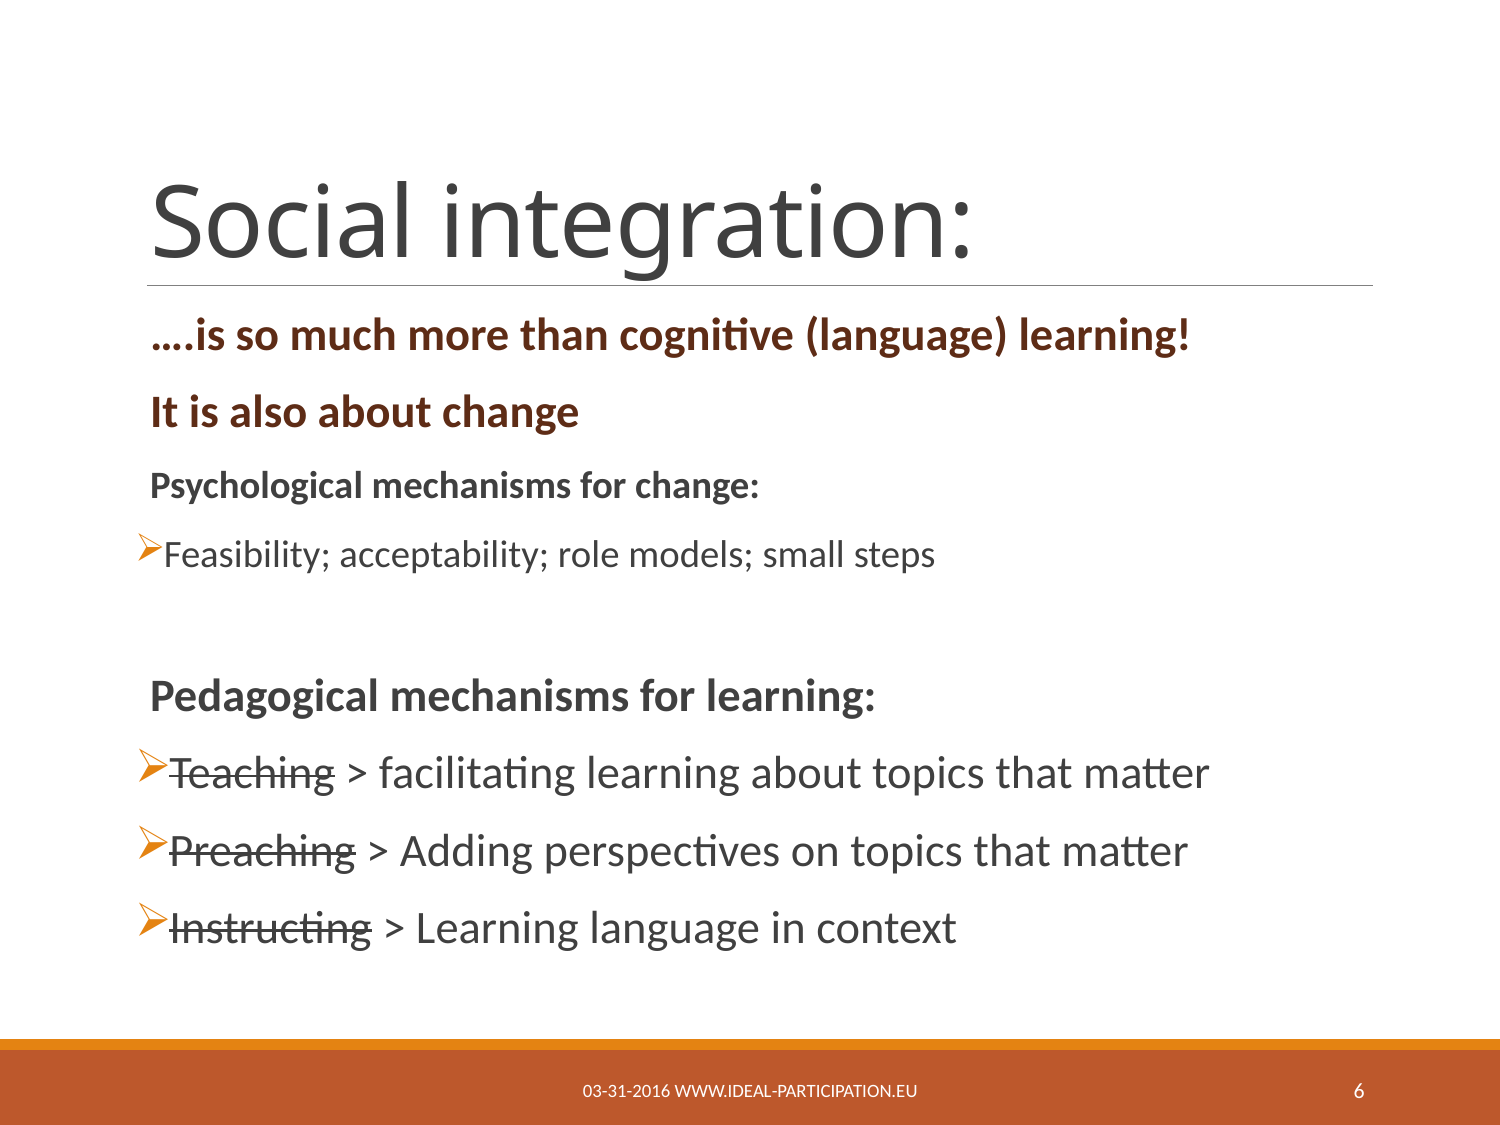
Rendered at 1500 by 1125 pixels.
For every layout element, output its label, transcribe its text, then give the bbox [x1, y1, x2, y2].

list ….is so much more than cognitive (language) learning! It is also about change Psychological mechanisms for change: Feasibility; acceptability; role models; small steps Pedagogical mechanisms for learning: Teaching > facilitating learning about topics that matter Preaching > Adding perspectives on topics that matter Instructing > Learning language in context [135, 302, 1373, 963]
footer 03-31-2016 www.ideal-participation.eu [453, 1059, 1047, 1120]
title Social integration: [135, 47, 1373, 285]
slide_number 6 [1218, 1059, 1380, 1120]
